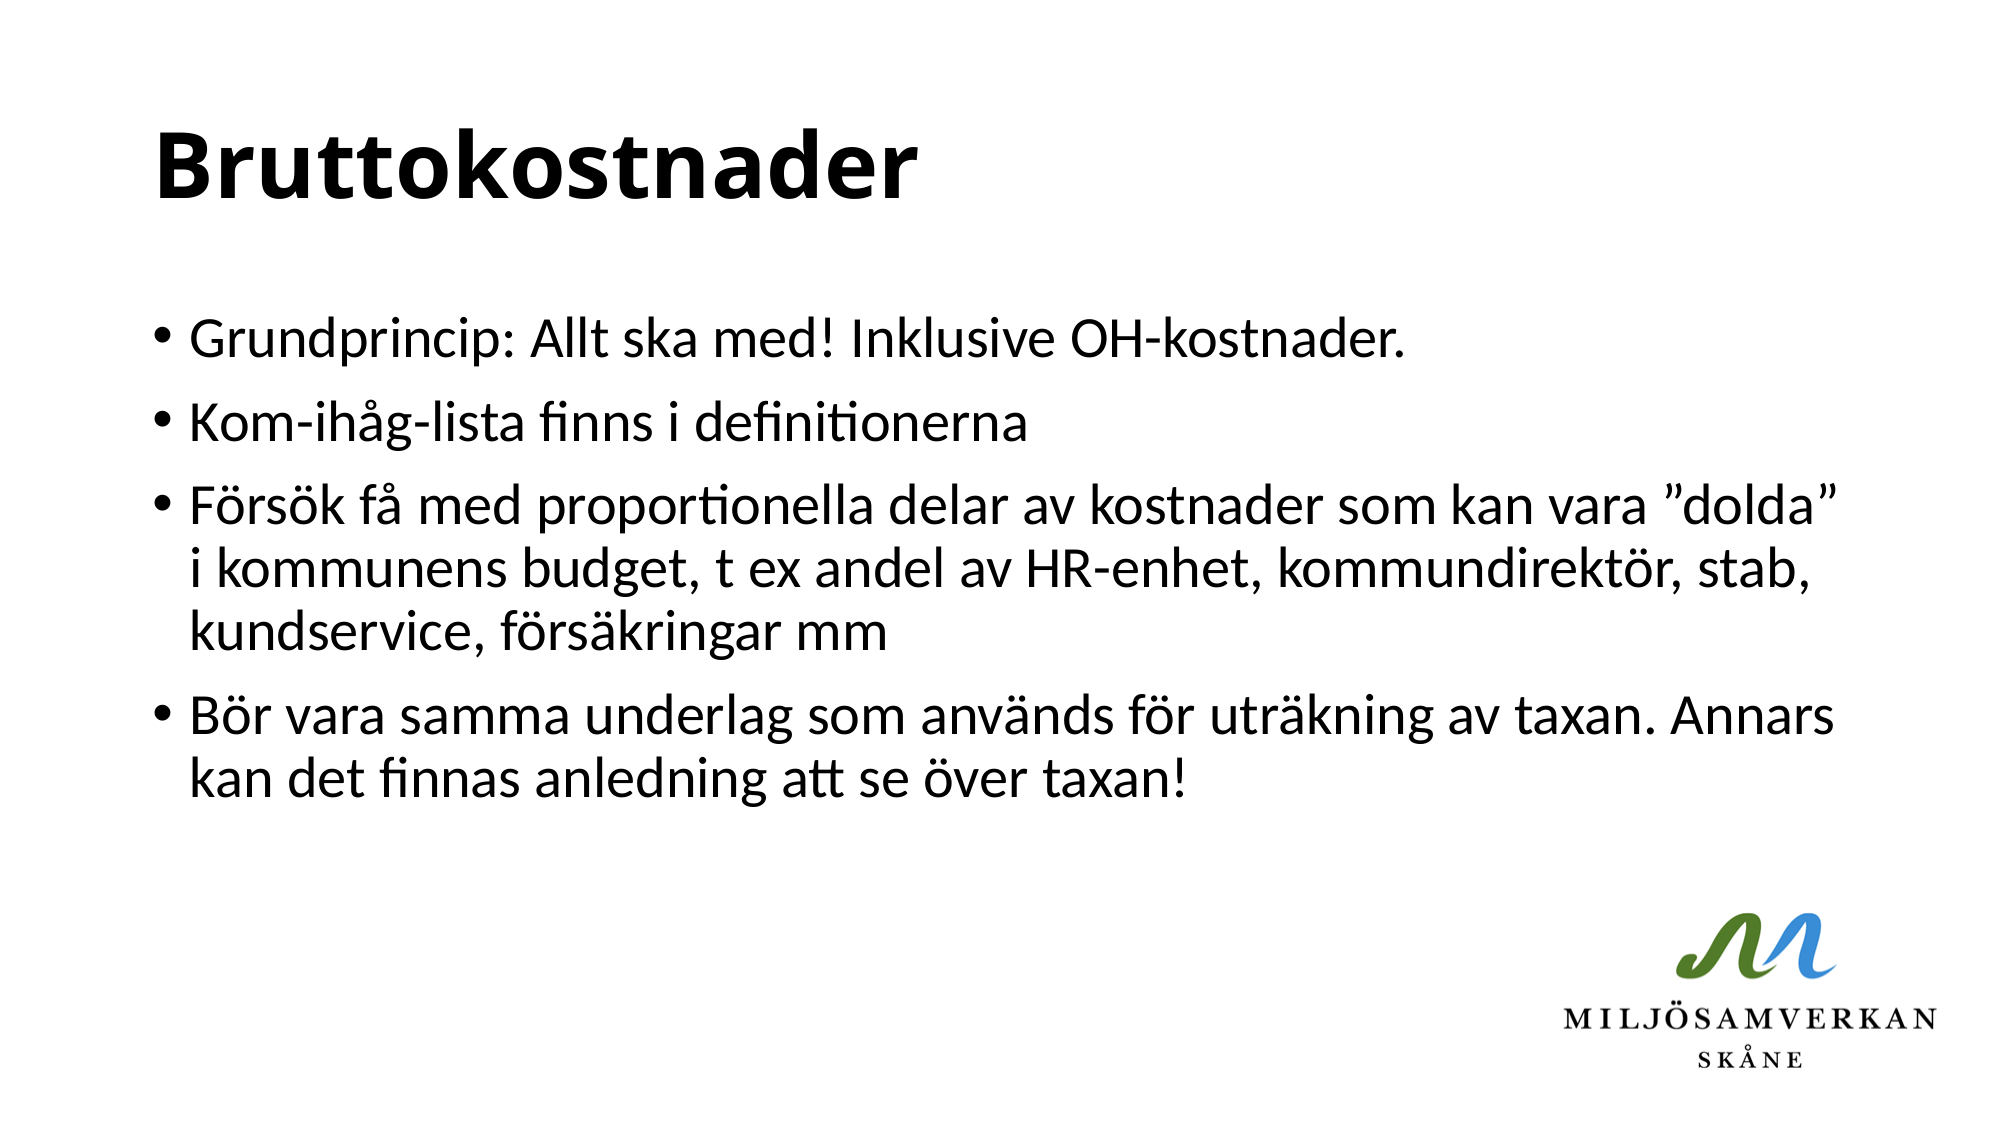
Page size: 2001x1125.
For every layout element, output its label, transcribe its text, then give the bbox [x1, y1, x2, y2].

title Bruttokostnader [137, 59, 1863, 278]
picture [1560, 910, 1939, 1071]
list Grundprincip: Allt ska med! Inklusive OH-kostnader. Kom-ihåg-lista finns i definitionerna Försök få med proportionella delar av kostnader som kan vara ”dolda” i kommunens budget, t ex andel av HR-enhet, kommundirektör, stab, kundservice, försäkringar mm Bör vara samma underlag som används för uträkning av taxan. Annars kan det finnas anledning att se över taxan! [137, 299, 1863, 1014]
